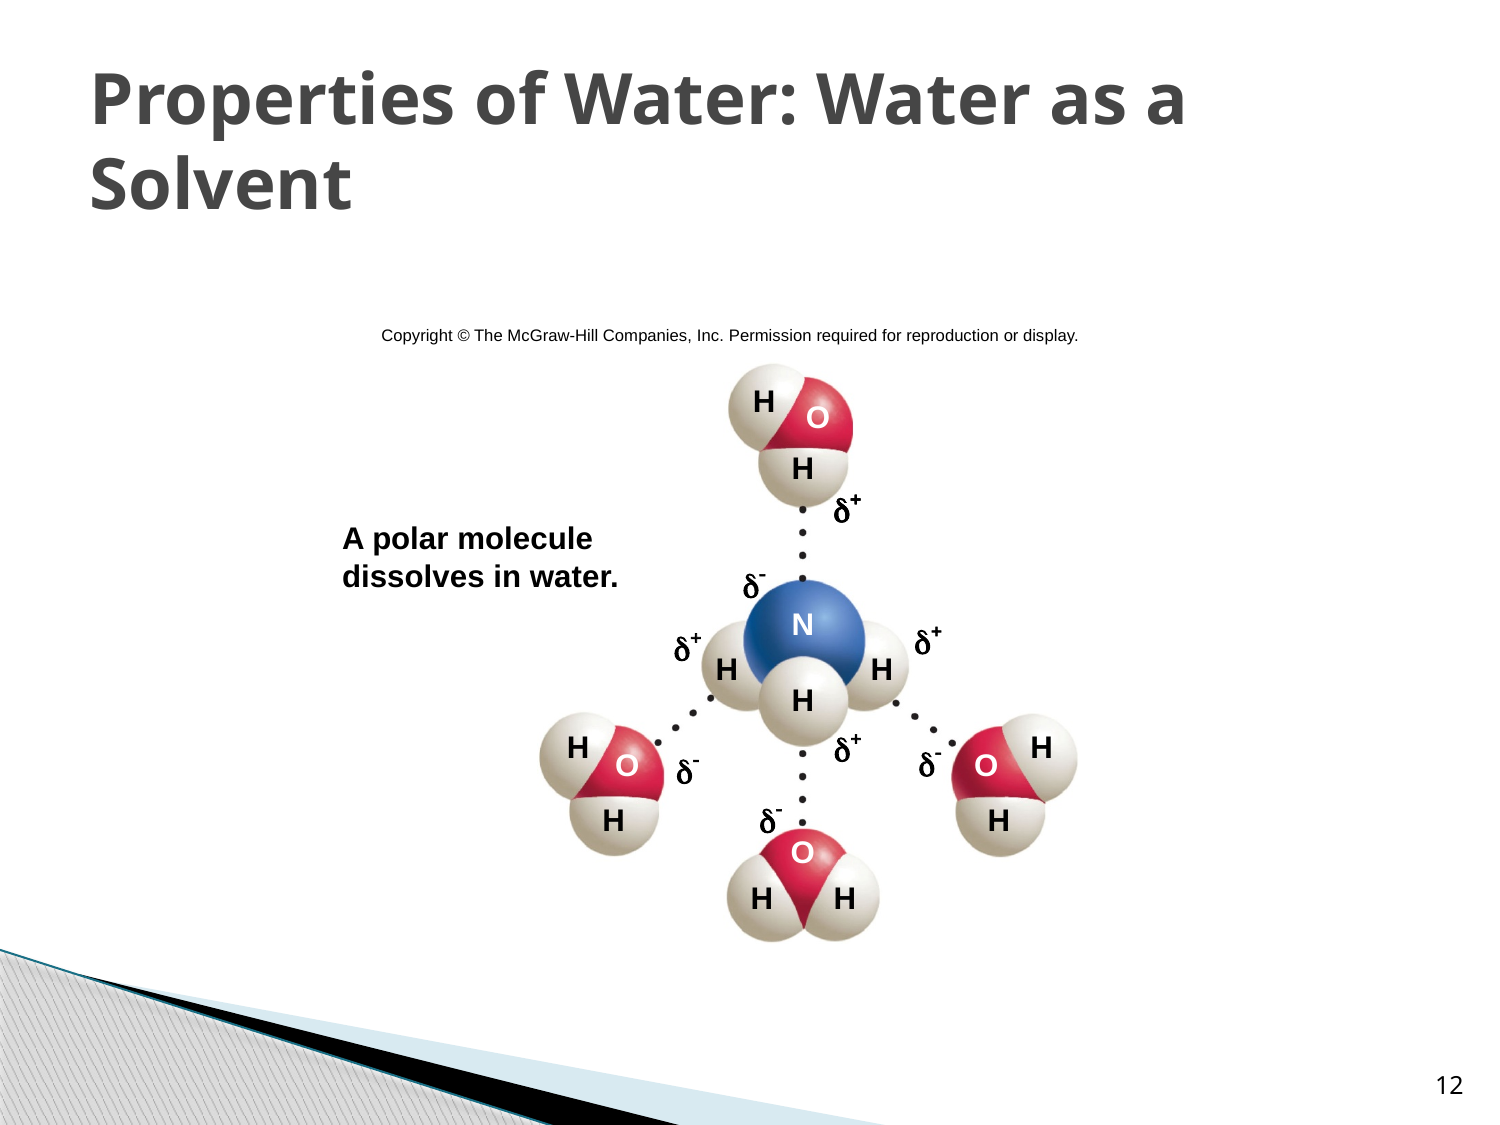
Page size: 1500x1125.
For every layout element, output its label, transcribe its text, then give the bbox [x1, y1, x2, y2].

title Properties of Water: Water as a Solvent [75, 45, 1425, 233]
text_box Copyright © The McGraw-Hill Companies, Inc. Permission required for reproduction or display. [366, 317, 1135, 353]
picture [536, 360, 1080, 944]
slide_number 12 [1418, 1051, 1479, 1112]
text_box A polar molecule dissolves in water. [341, 518, 531, 594]
